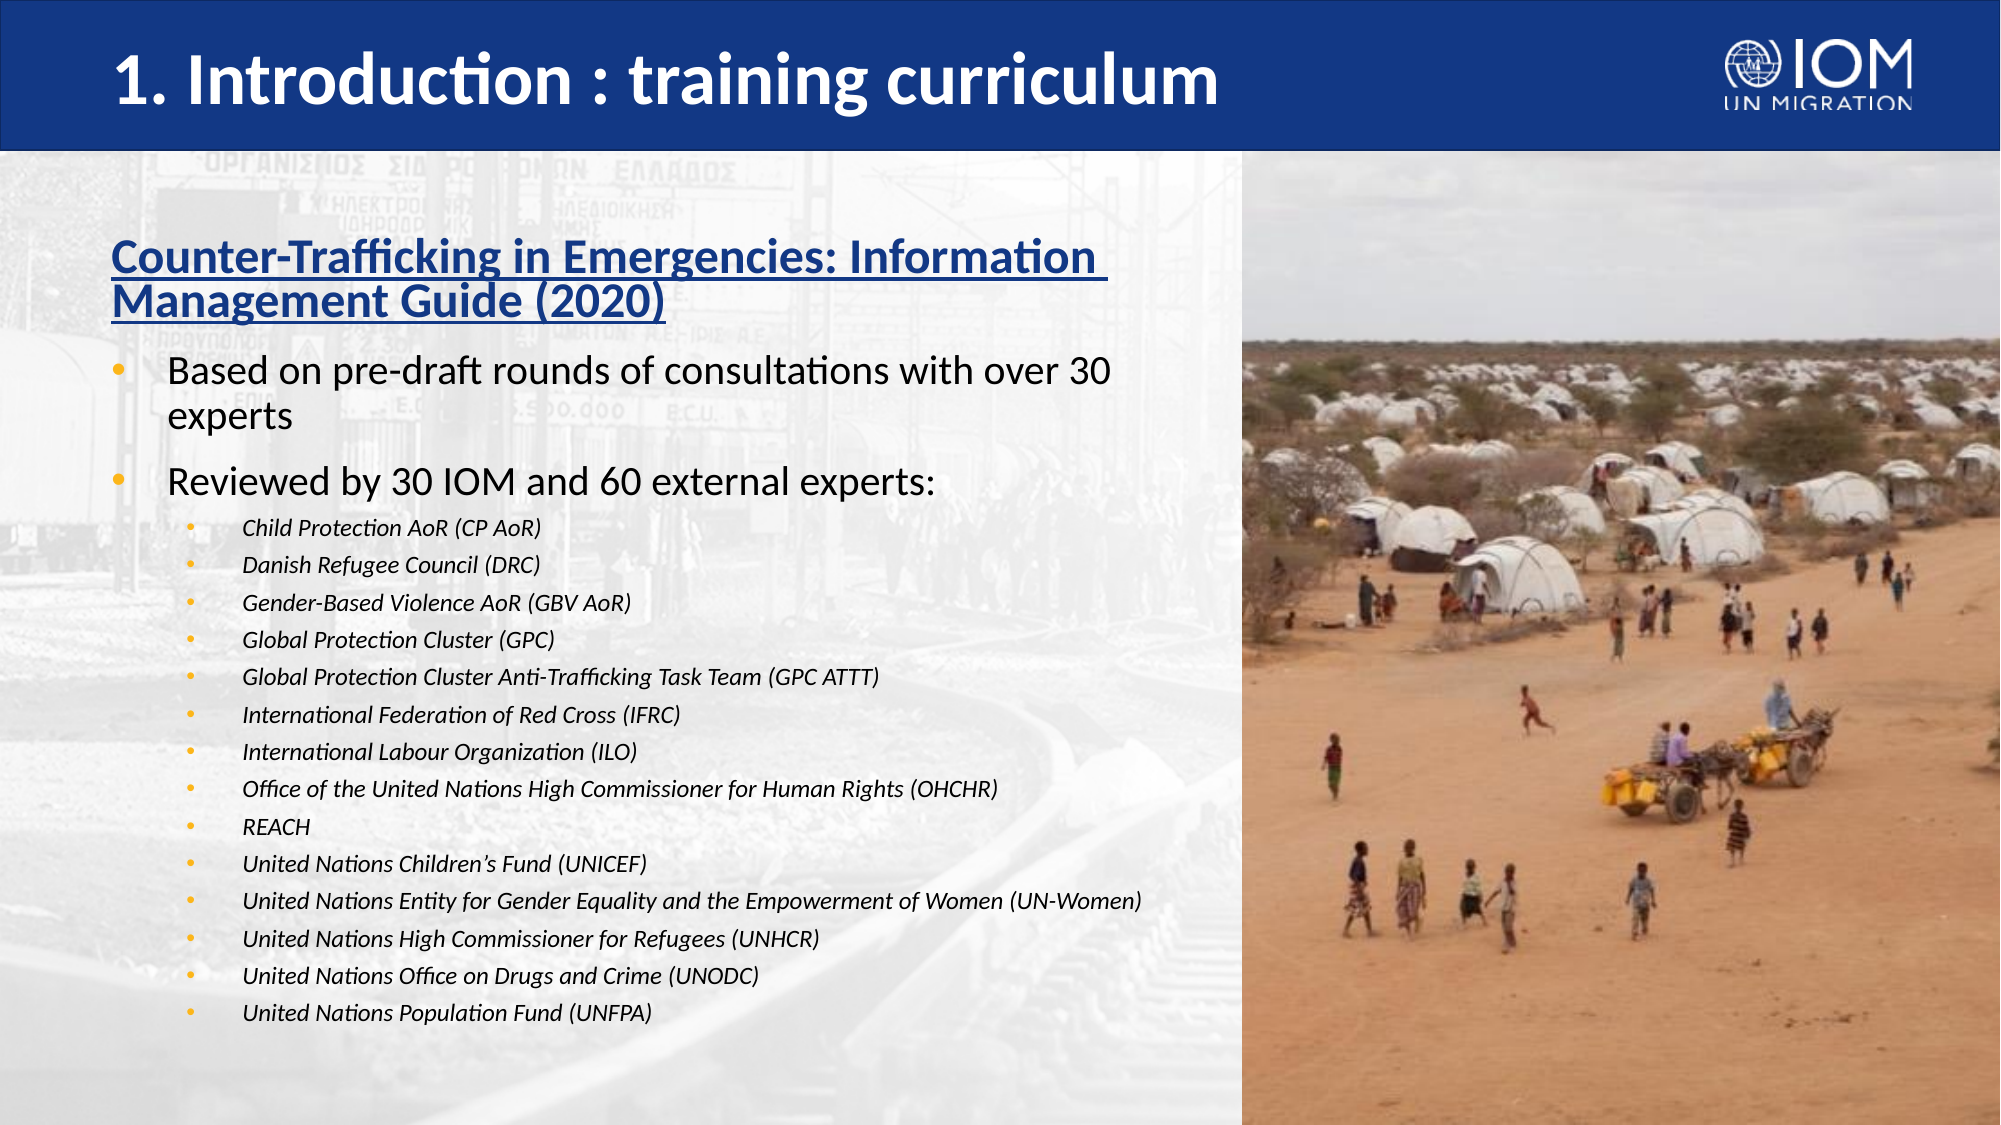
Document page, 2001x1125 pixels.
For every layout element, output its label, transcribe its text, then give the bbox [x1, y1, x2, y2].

list Counter-Trafficking in Emergencies: Information Management Guide (2020) Based on pre-draft rounds of consultations with over 30 experts Reviewed by 30 IOM and 60 external experts: Child Protection AoR (CP AoR) Danish Refugee Council (DRC) Gender-Based Violence AoR (GBV AoR) Global Protection Cluster (GPC) Global Protection Cluster Anti-Trafficking Task Team (GPC ATTT) International Federation of Red Cross (IFRC) International Labour Organization (ILO) Office of the United Nations High Commissioner for Human Rights (OHCHR) REACH United Nations Children’s Fund (UNICEF) United Nations Entity for Gender Equality and the Empowerment of Women (UN-Women) United Nations High Commissioner for Refugees (UNHCR) United Nations Office on Drugs and Crime (UNODC) United Nations Population Fund (UNFPA) [96, 223, 1164, 1058]
title 1. Introduction : training curriculum [96, 19, 1566, 142]
picture [0, 150, 2001, 1125]
